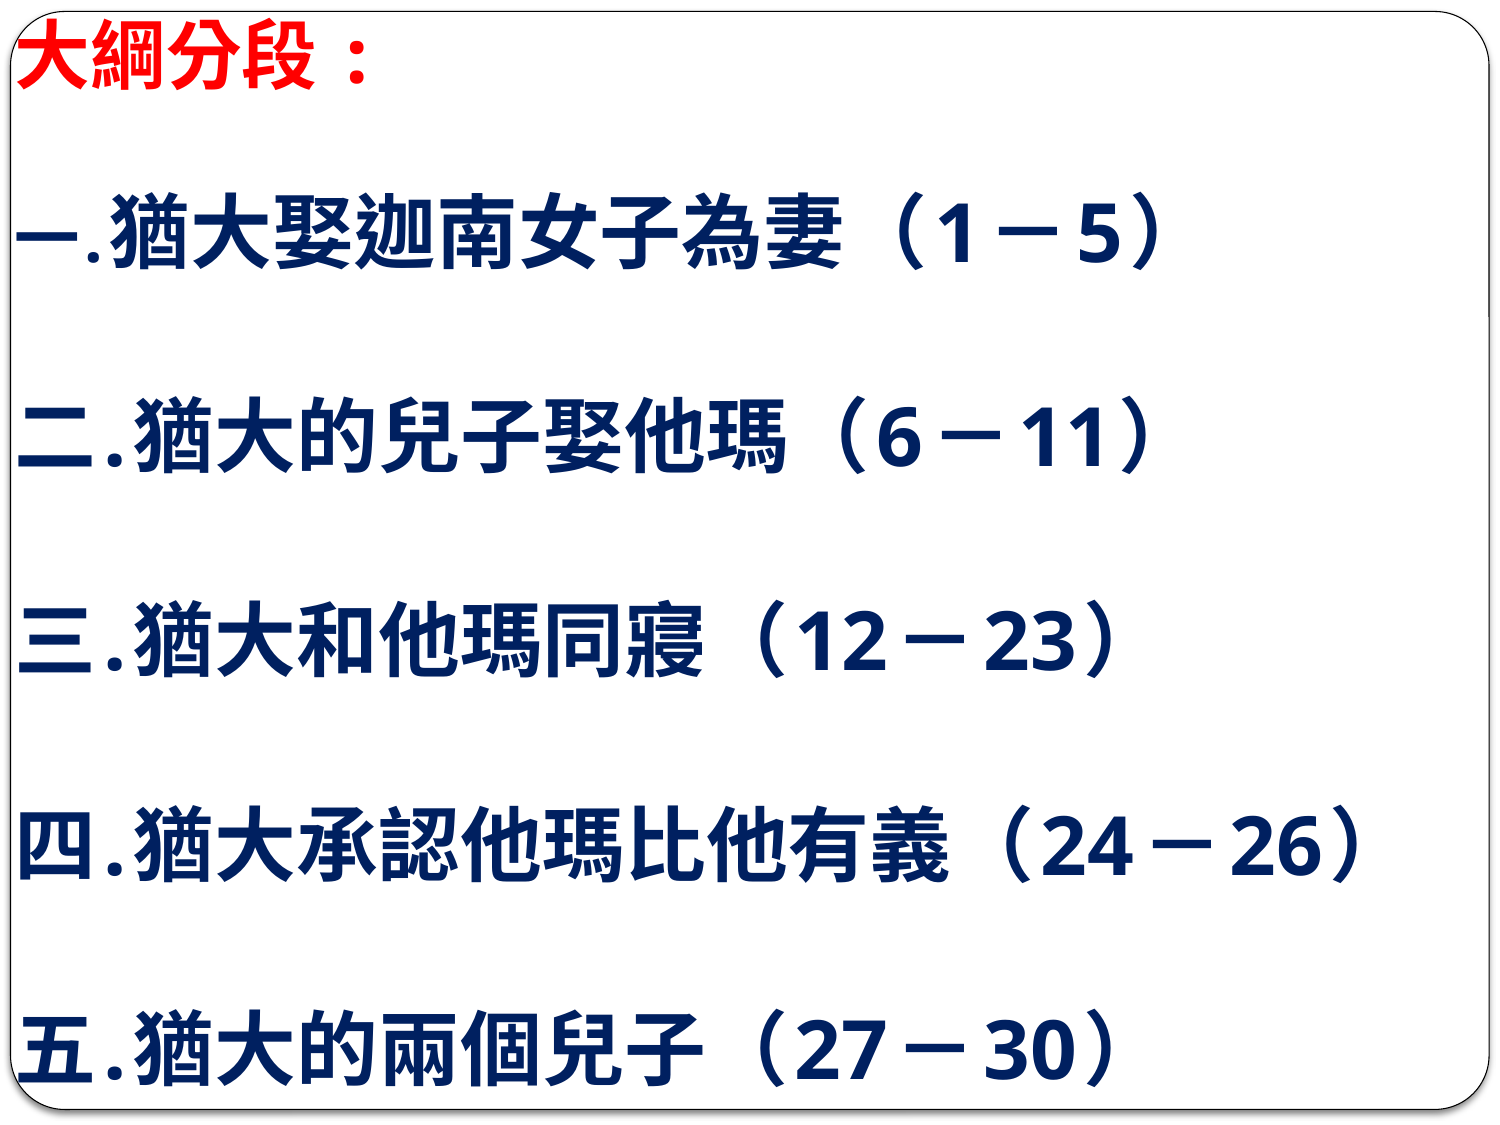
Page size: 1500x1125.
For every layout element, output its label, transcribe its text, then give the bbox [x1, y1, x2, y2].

list 一.猶大娶迦南女子為妻（1－5） 二.猶大的兒子娶他瑪（6－11） 三.猶大和他瑪同寢（12－23） 四.猶大承認他瑪比他有義（24－26） 五.猶大的兩個兒子（27－30） [0, 172, 1500, 1125]
title 大綱分段: [0, 0, 1500, 114]
